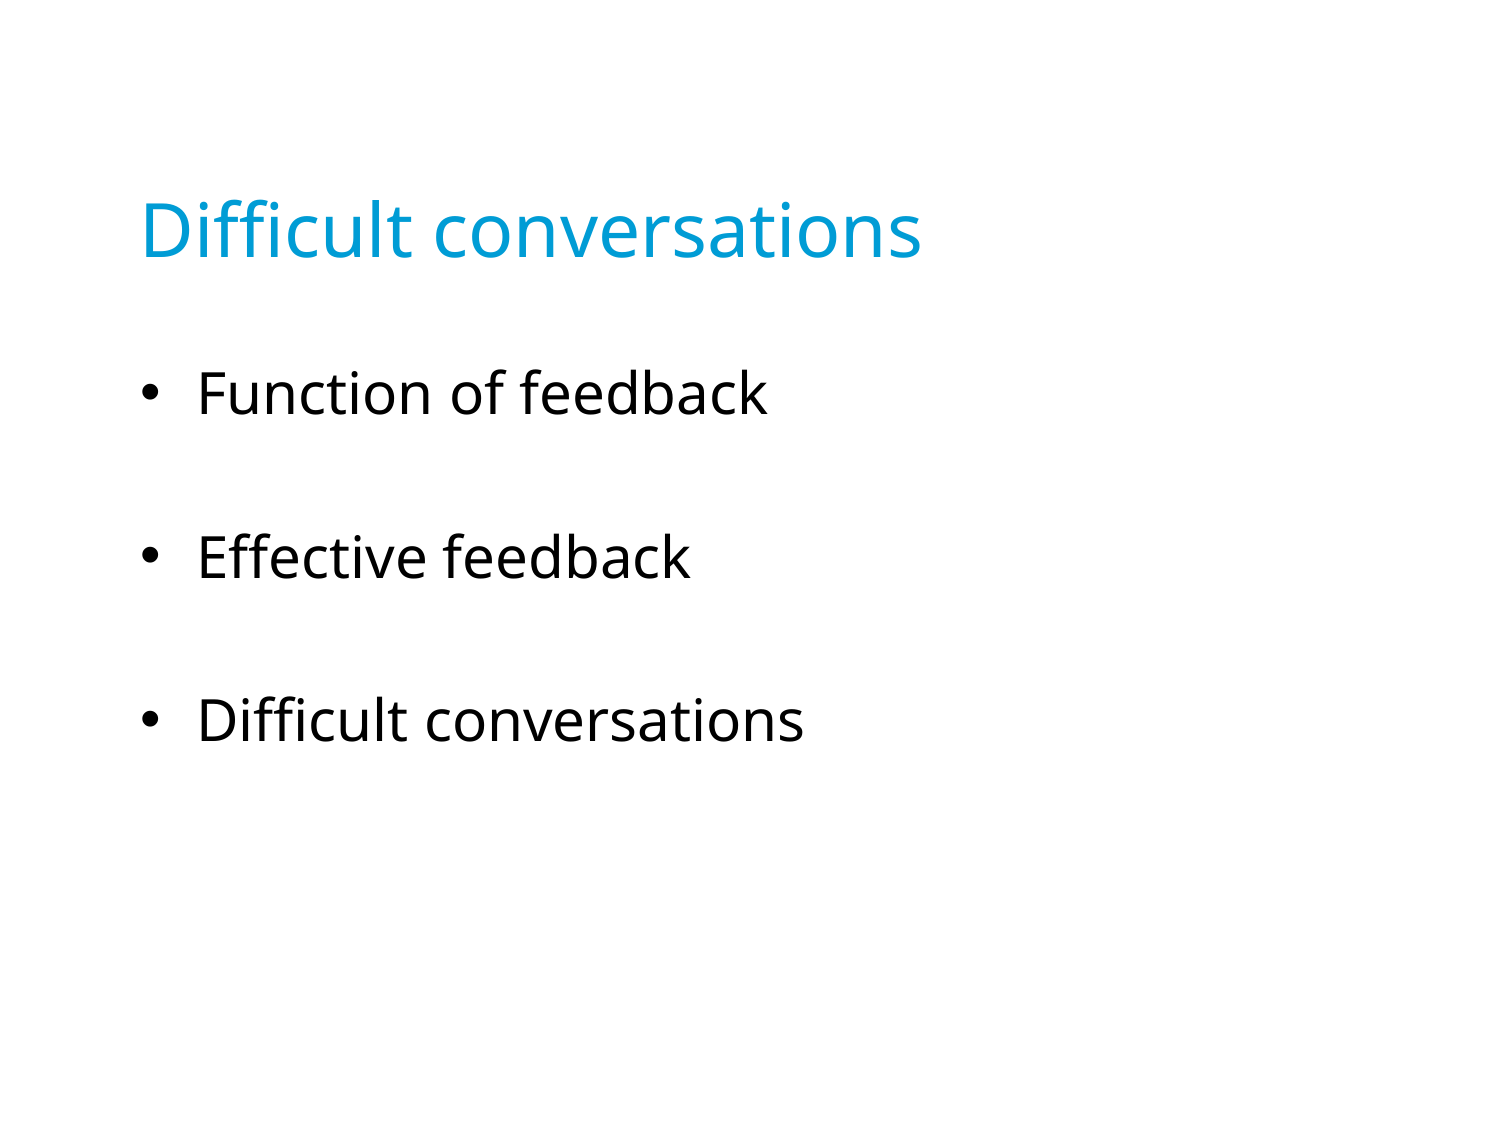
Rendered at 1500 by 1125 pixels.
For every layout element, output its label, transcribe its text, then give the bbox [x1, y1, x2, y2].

list Function of feedback Effective feedback Difficult conversations [125, 348, 1235, 837]
title Difficult conversations [125, 174, 1351, 327]
